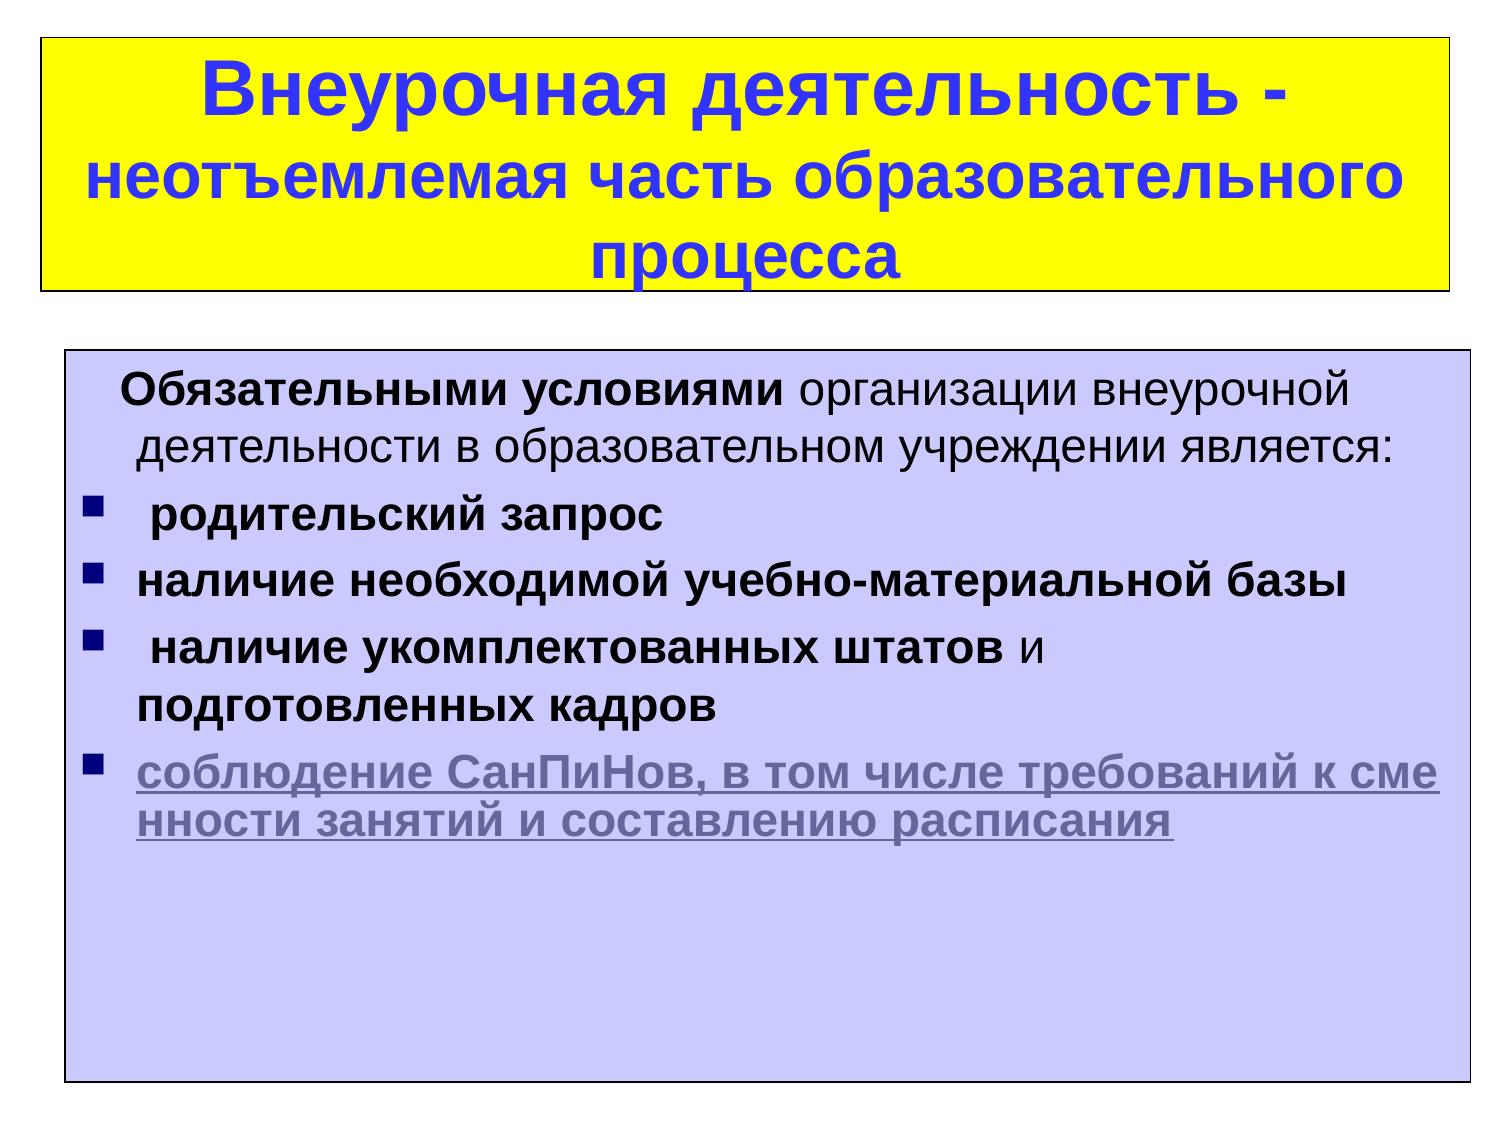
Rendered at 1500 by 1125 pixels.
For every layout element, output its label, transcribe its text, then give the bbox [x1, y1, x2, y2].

title Внеурочная деятельность -неотъемлемая часть образовательного процесса [40, 37, 1450, 292]
list Обязательными условиями организации внеурочной деятельности в образовательном учреждении является: родительский запрос наличие необходимой учебно-материальной базы наличие укомплектованных штатов и подготовленных кадров соблюдение СанПиНов, в том числе требований к сменности занятий и составлению расписания [64, 349, 1471, 1083]
